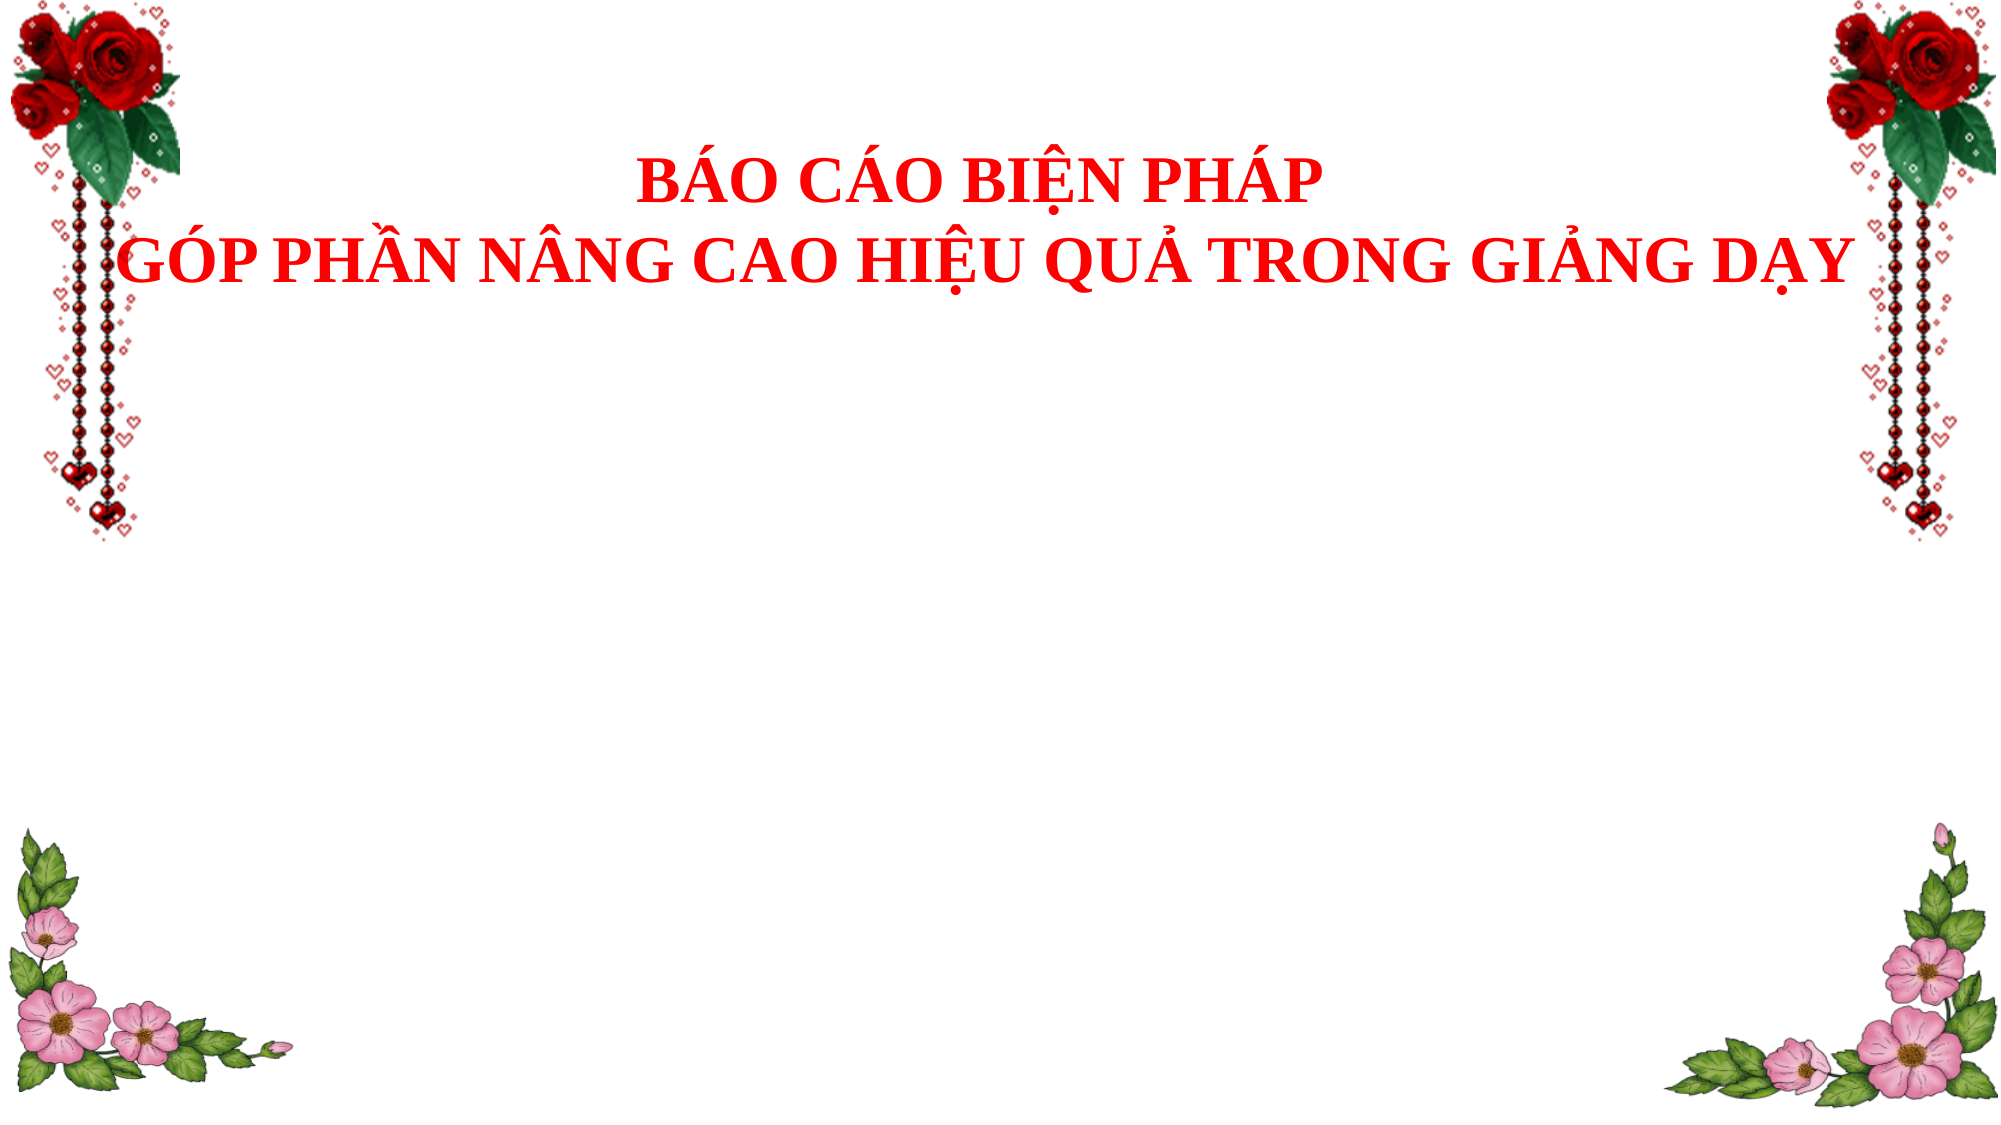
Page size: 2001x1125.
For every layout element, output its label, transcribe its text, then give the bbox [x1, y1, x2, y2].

picture [1659, 816, 1998, 1117]
picture [0, 824, 300, 1092]
picture [1827, 0, 1996, 543]
text_box BÁO CÁO BIỆN PHÁP GÓP PHẦN NÂNG CAO HIỆU QUẢ TRONG GIẢNG DẠY [180, 128, 1827, 384]
picture [11, 0, 180, 543]
